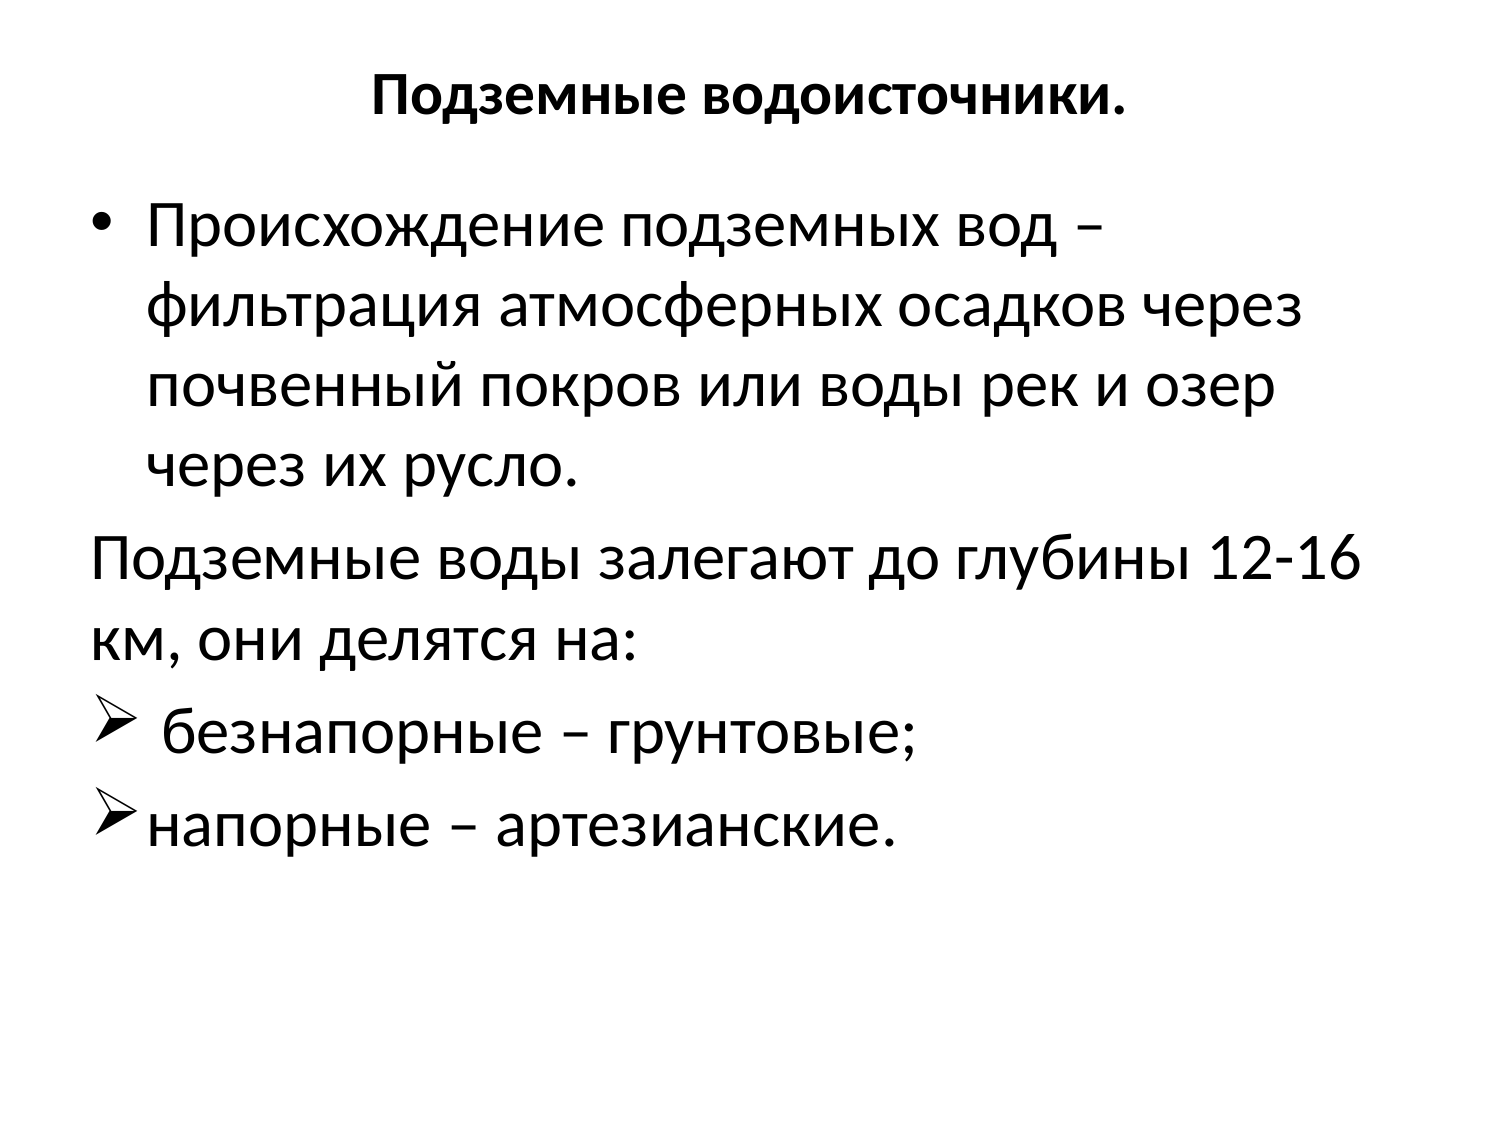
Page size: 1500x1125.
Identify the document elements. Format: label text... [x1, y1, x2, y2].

list Происхождение подземных вод – фильтрация атмосферных осадков через почвенный покров или воды рек и озер через их русло. Подземные воды залегают до глубины 12-16 км, они делятся на: безнапорные – грунтовые; напорные – артезианские. [75, 172, 1425, 1005]
title Подземные водоисточники. [75, 45, 1425, 172]
